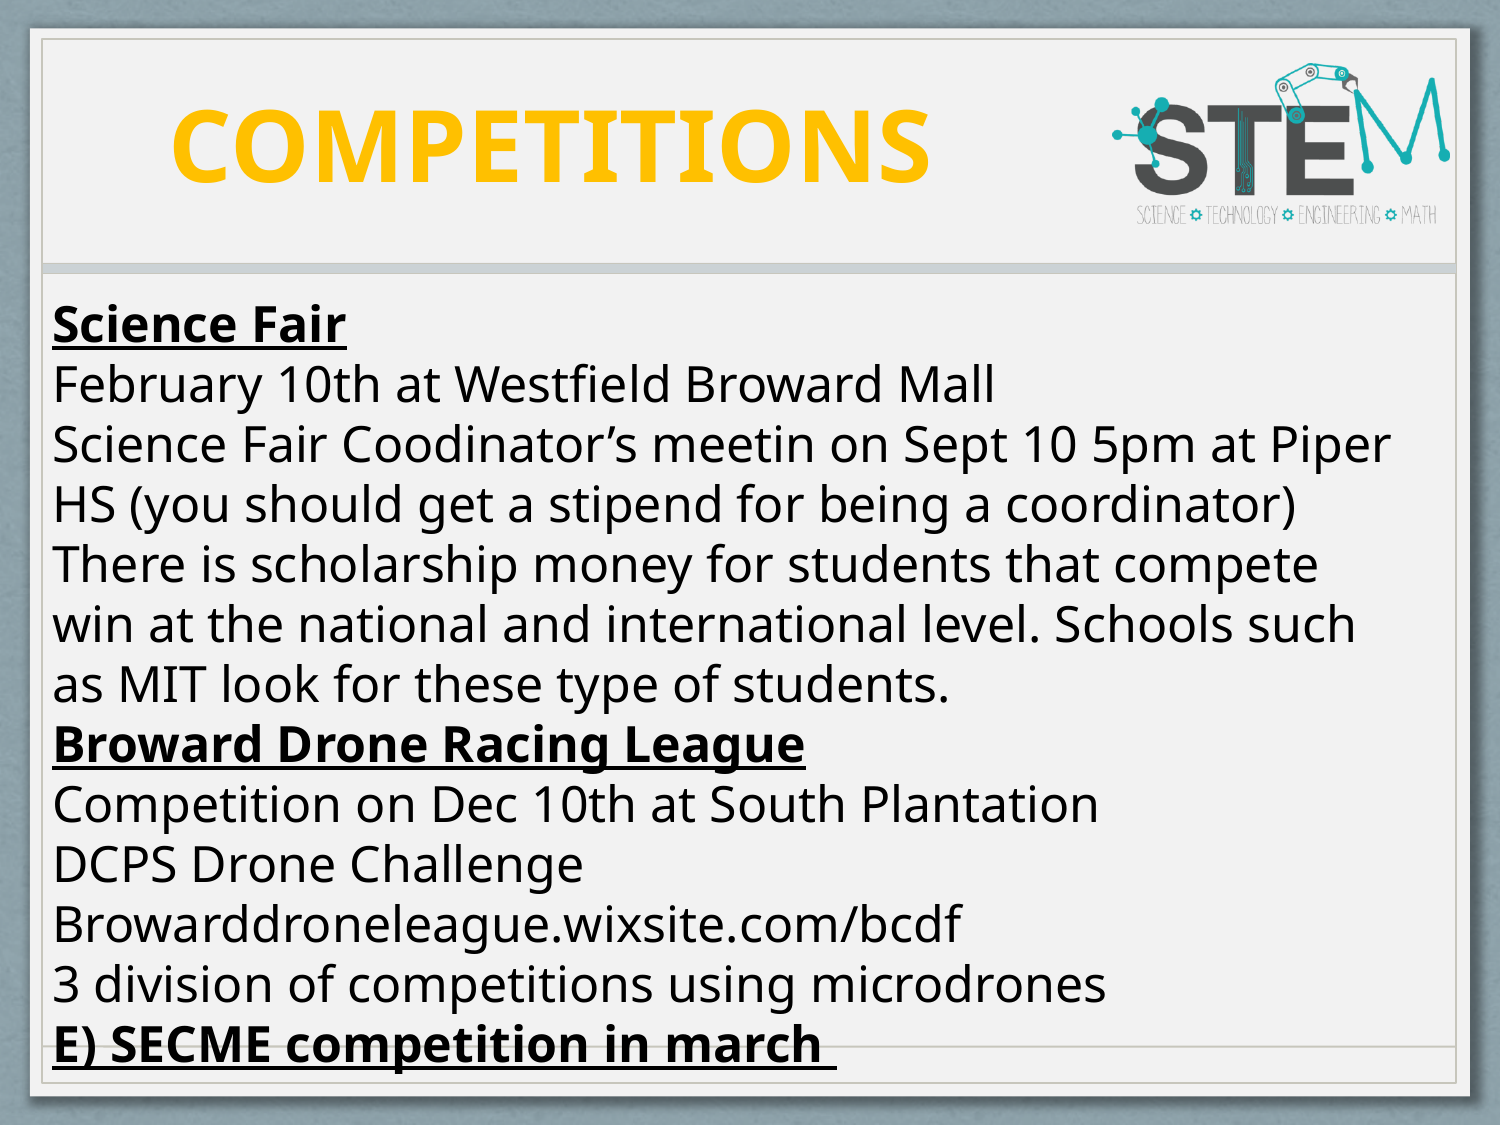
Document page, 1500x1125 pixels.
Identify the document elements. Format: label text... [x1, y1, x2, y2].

text_box Science Fair February 10th at Westfield Broward Mall Science Fair Coodinator’s meetin on Sept 10 5pm at Piper HS (you should get a stipend for being a coordinator) There is scholarship money for students that compete win at the national and international level. Schools such as MIT look for these type of students. Broward Drone Racing League Competition on Dec 10th at South Plantation DCPS Drone Challenge Browarddroneleague.wixsite.com/bcdf 3 division of competitions using microdrones E) SECME competition in march [37, 284, 1413, 1125]
text_box COMPETITIONS [153, 75, 948, 210]
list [1111, 62, 1451, 224]
